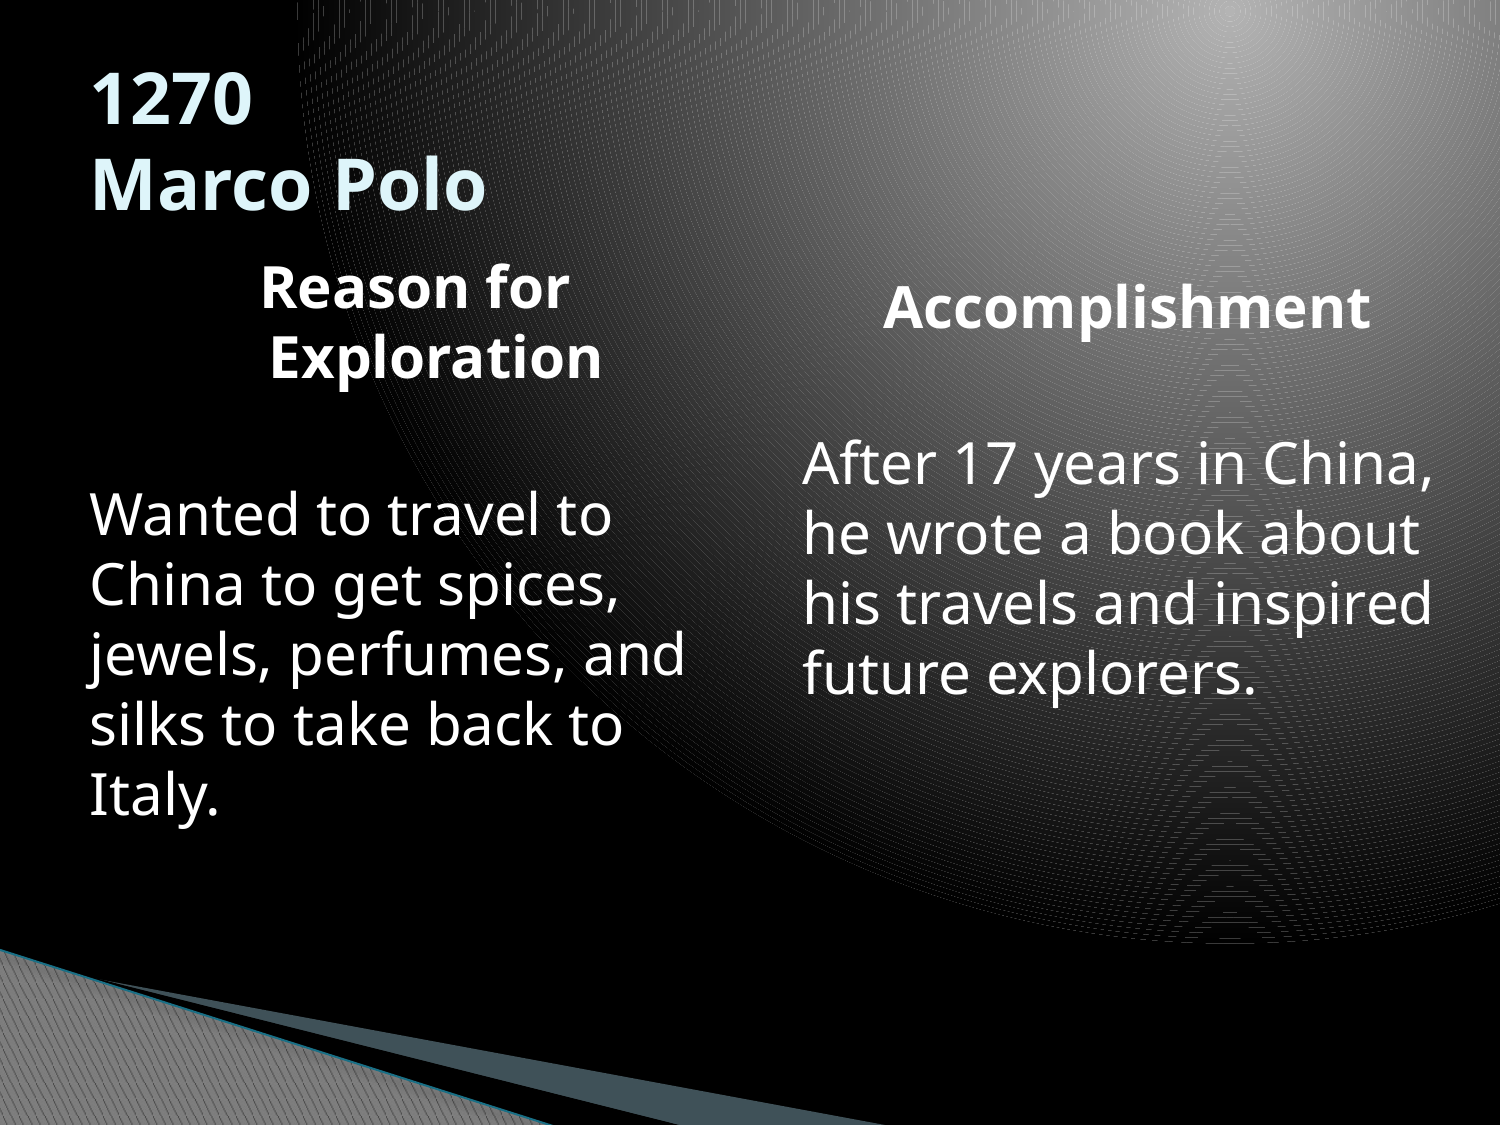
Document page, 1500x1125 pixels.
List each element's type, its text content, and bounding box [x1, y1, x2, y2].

title 1270 Marco Polo [75, 45, 1425, 233]
picture [0, 952, 543, 1125]
list Reason for Exploration Wanted to travel to China to get spices, jewels, perfumes, and silks to take back to Italy. [75, 243, 738, 986]
list Accomplishment After 17 years in China, he wrote a book about his travels and inspired future explorers. [787, 262, 1450, 1005]
